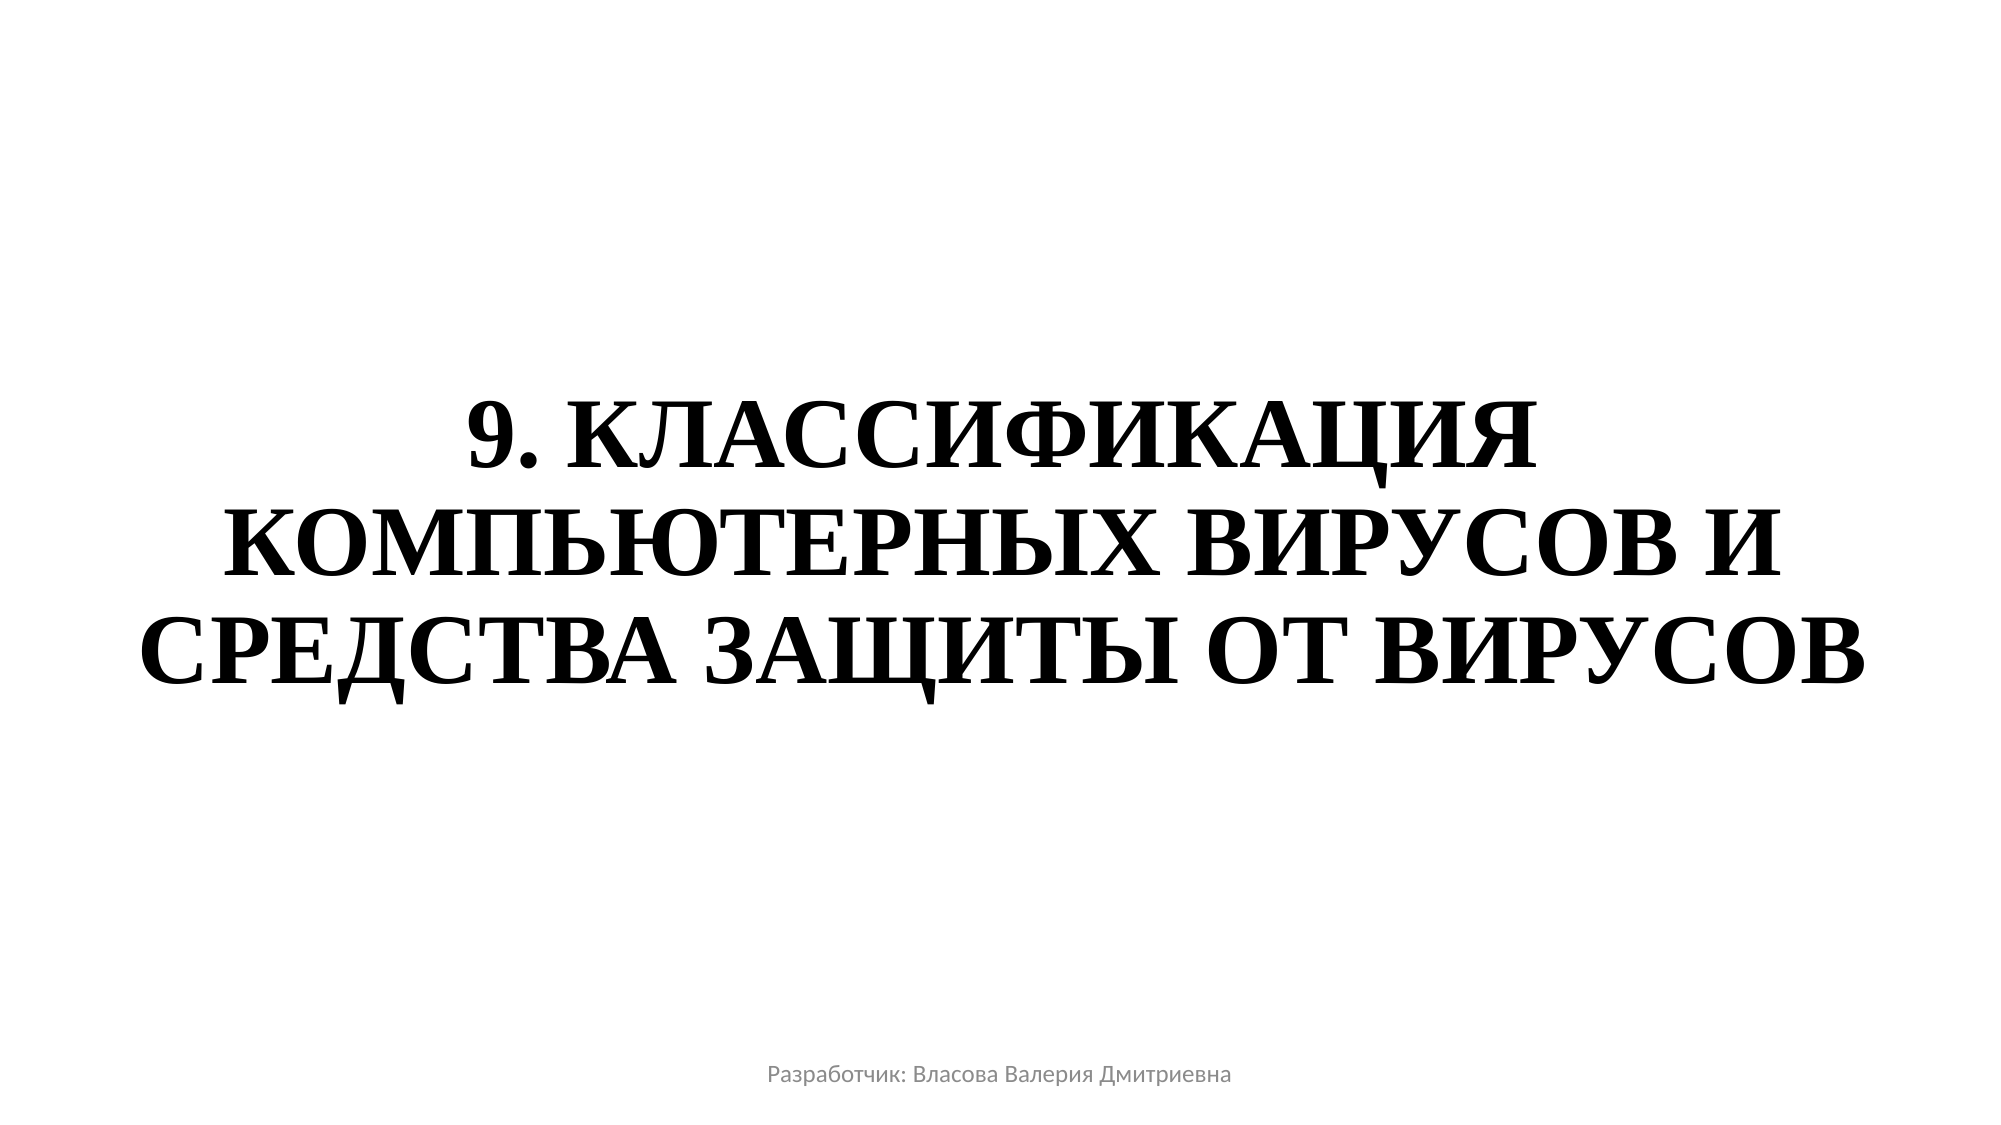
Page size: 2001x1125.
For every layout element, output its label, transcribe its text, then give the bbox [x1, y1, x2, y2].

title 9. КЛАССИФИКАЦИЯ КОМПЬЮТЕРНЫХ ВИРУСОВ И СРЕДСТВА ЗАЩИТЫ ОТ ВИРУСОВ [43, 59, 1964, 1027]
footer Разработчик: Власова Валерия Дмитриевна [662, 1042, 1338, 1103]
